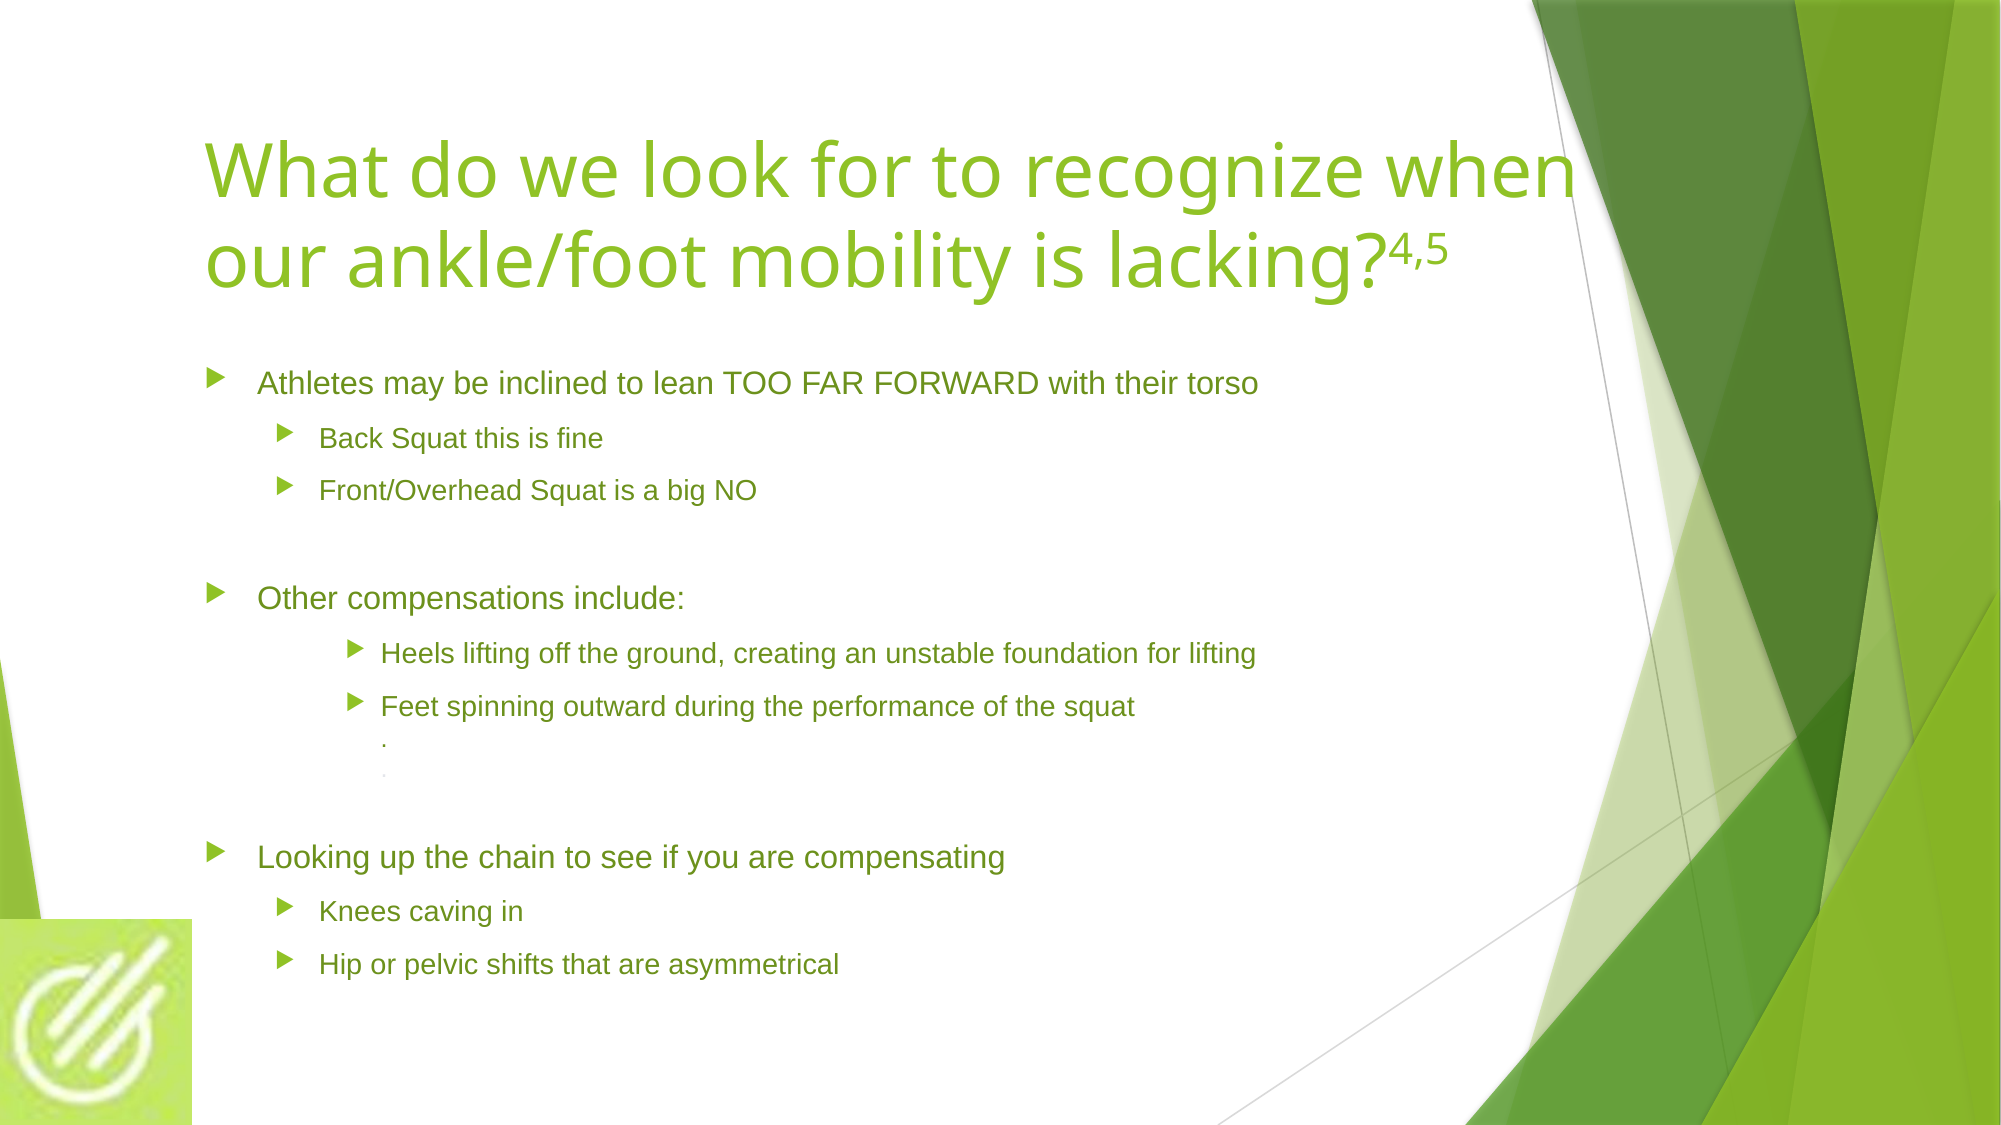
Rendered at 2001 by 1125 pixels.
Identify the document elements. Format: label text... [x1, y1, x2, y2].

title What do we look for to recognize when our ankle/foot mobility is lacking?4,5 [189, 114, 1600, 332]
list Athletes may be inclined to lean TOO FAR FORWARD with their torso Back Squat this is fine Front/Overhead Squat is a big NO Other compensations include: Heels lifting off the ground, creating an unstable foundation for lifting Feet spinning outward during the performance of the squat . . Looking up the chain to see if you are compensating Knees caving in Hip or pelvic shifts that are asymmetrical [189, 354, 1600, 992]
picture [0, 919, 192, 1125]
